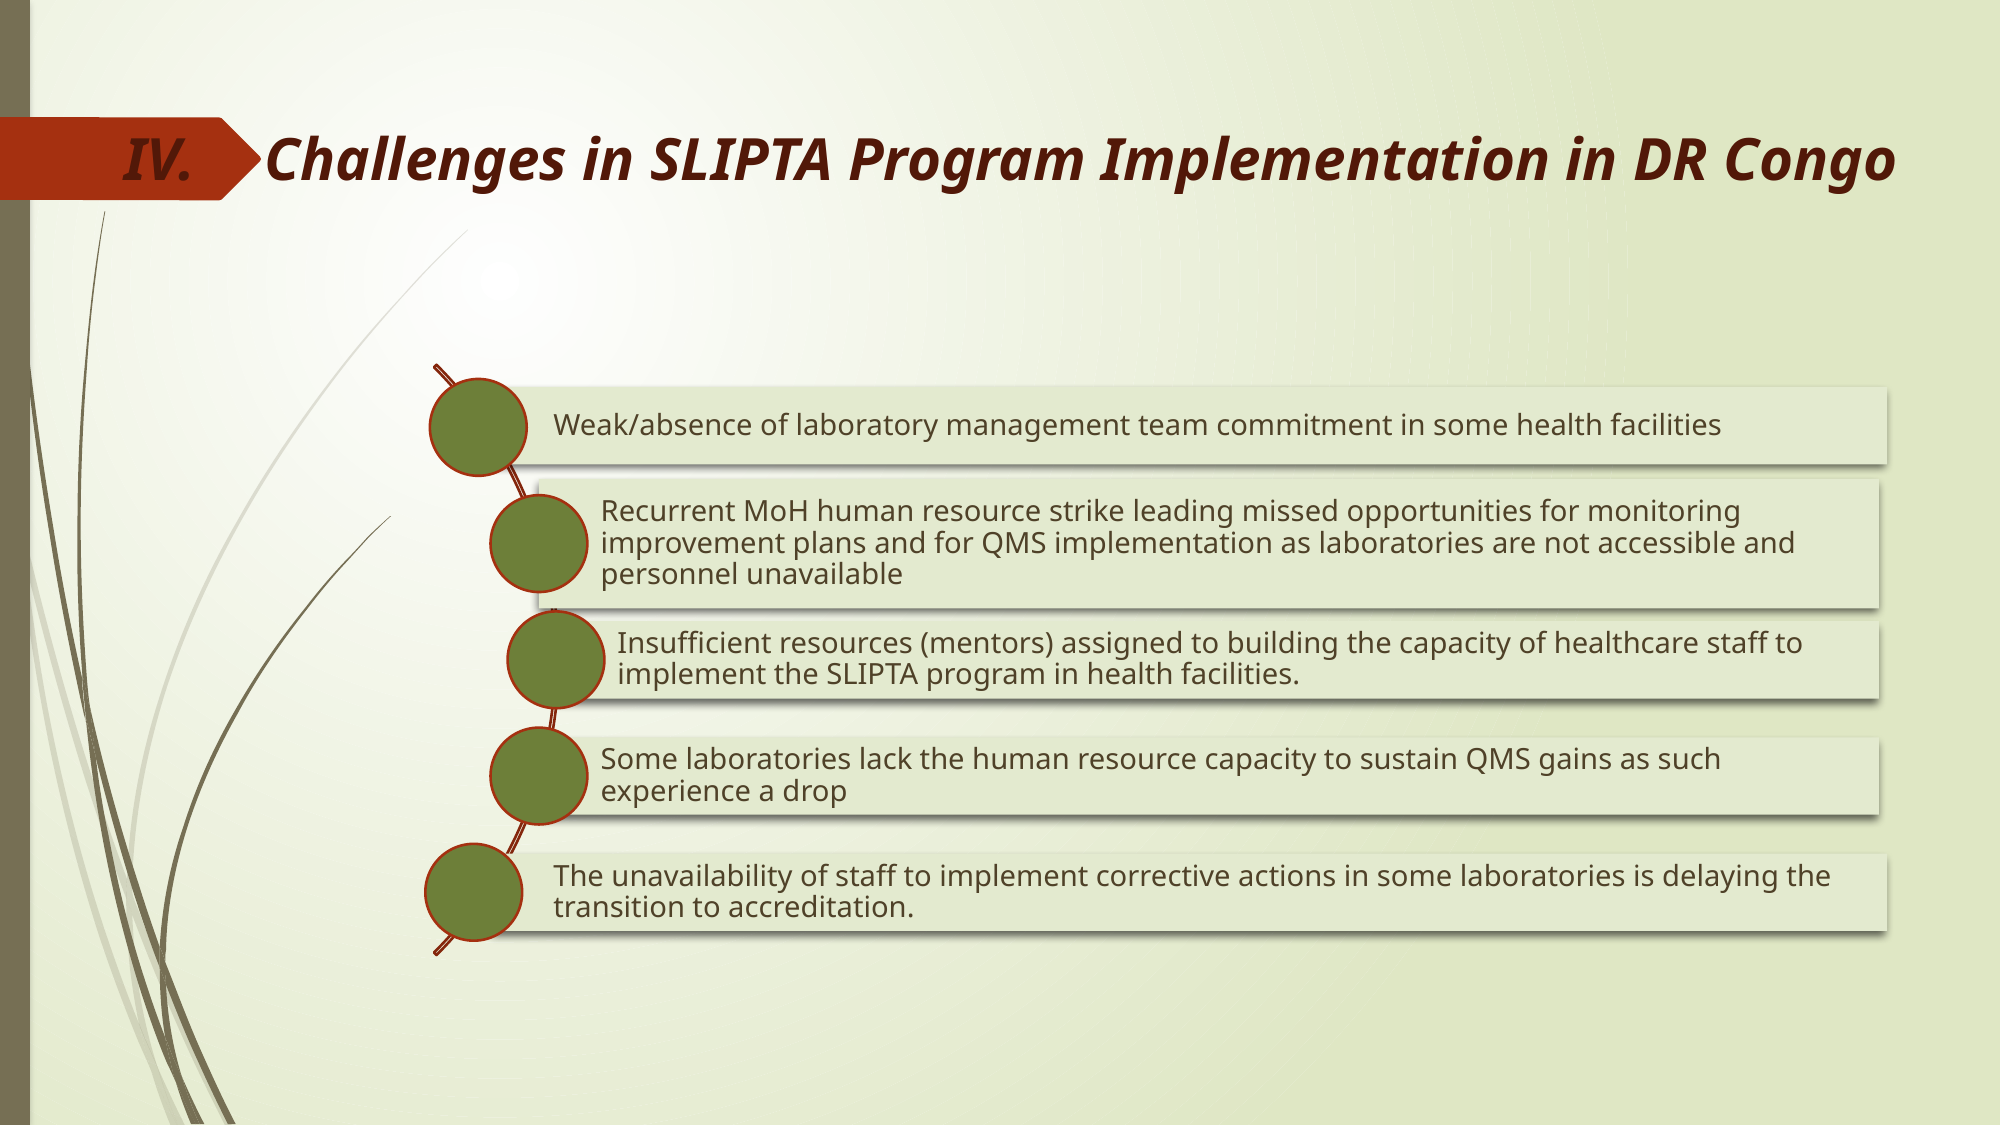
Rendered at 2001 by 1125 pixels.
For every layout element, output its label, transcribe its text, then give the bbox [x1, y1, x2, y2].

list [424, 349, 1888, 971]
title Challenges in SLIPTA Program Implementation in DR Congo [109, 114, 2000, 325]
